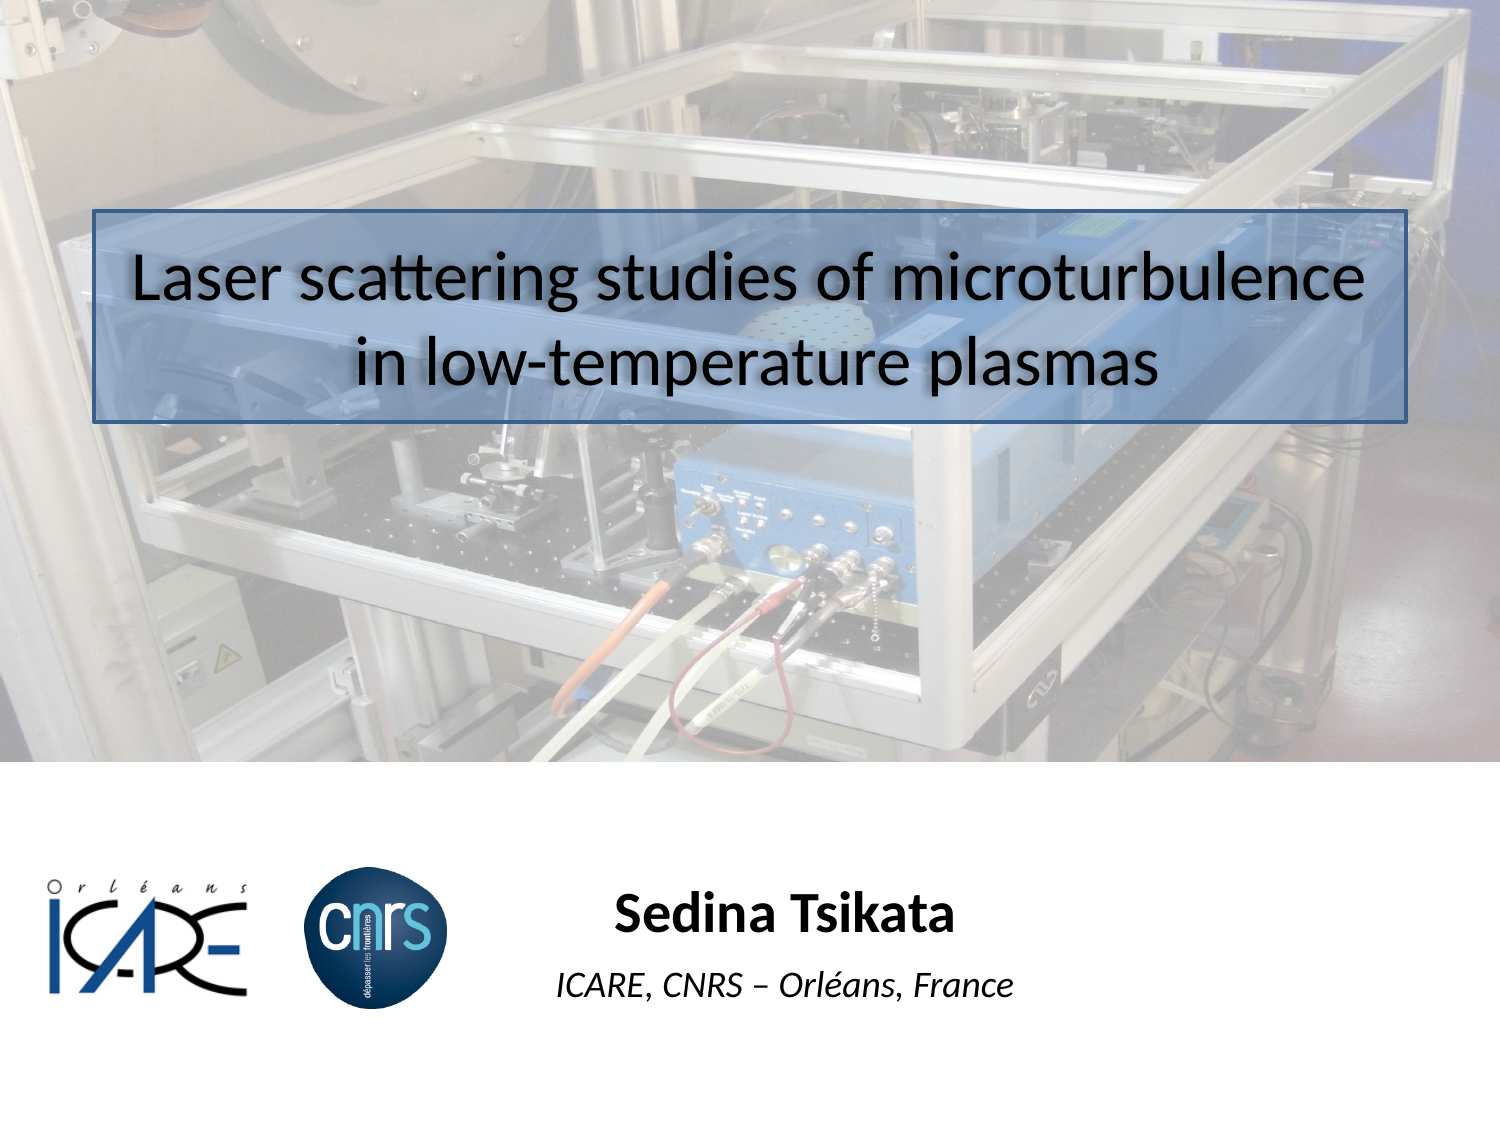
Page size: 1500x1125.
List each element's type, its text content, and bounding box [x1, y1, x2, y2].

text_box Sedina Tsikata [600, 867, 972, 952]
text_box ICARE, CNRS – Orléans, France [450, 952, 1161, 1013]
picture [304, 866, 447, 1010]
picture [46, 878, 253, 1000]
picture [0, 0, 1500, 762]
